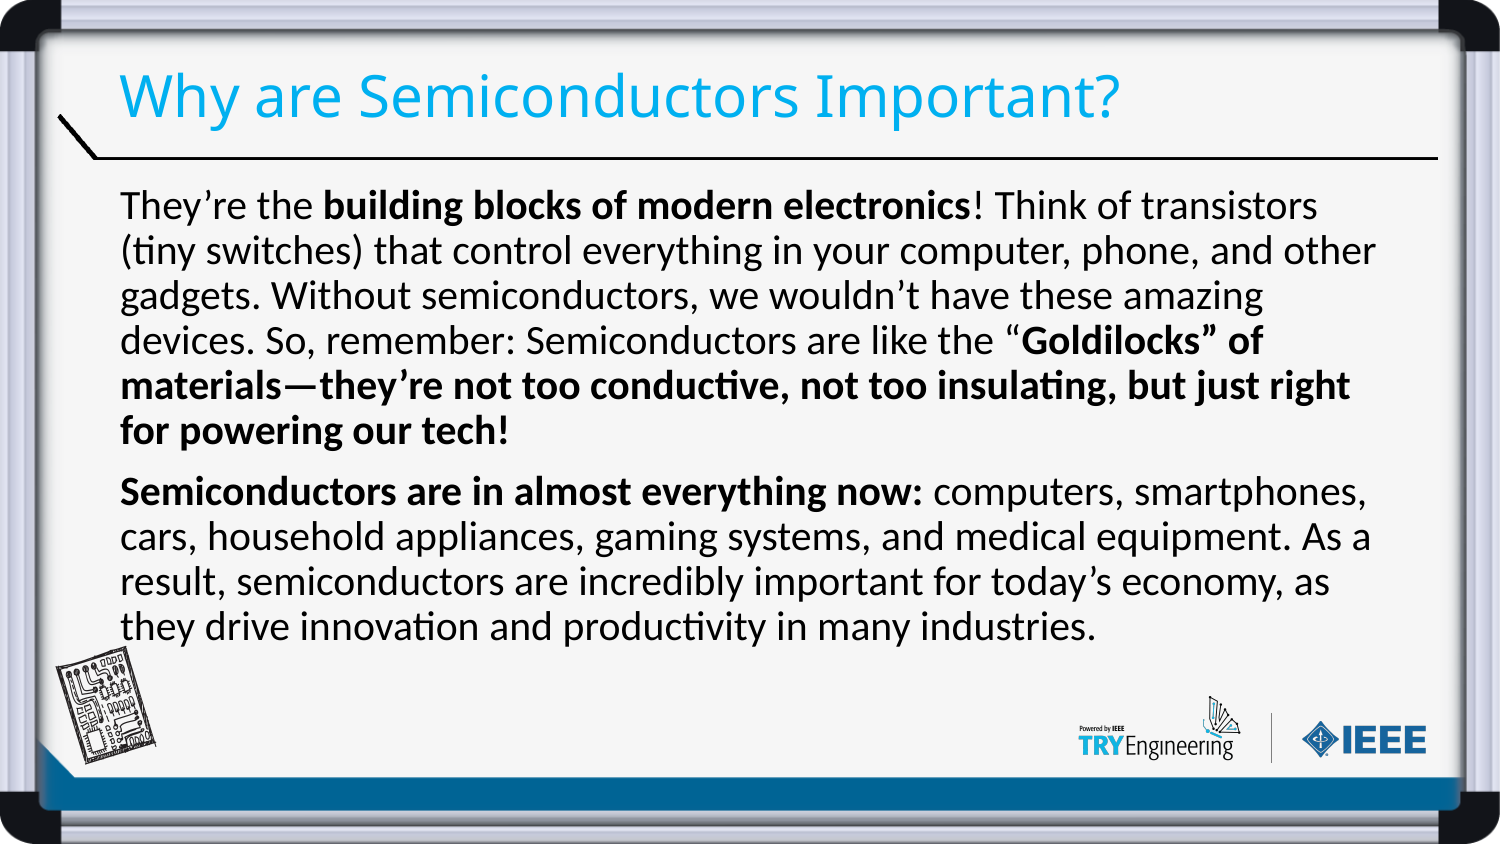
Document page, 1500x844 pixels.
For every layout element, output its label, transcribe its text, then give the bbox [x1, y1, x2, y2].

picture [0, 0, 1500, 844]
title Why are Semiconductors Important? [104, 42, 1408, 156]
list They’re the building blocks of modern electronics! Think of transistors (tiny switches) that control everything in your computer, phone, and other gadgets. Without semiconductors, we wouldn’t have these amazing devices. So, remember: Semiconductors are like the “Goldilocks” of materials—they’re not too conductive, not too insulating, but just right for powering our tech! Semiconductors are in almost everything now: computers, smartphones, cars, household appliances, gaming systems, and medical equipment. As a result, semiconductors are incredibly important for today’s economy, as they drive innovation and productivity in many industries. [104, 176, 1408, 681]
